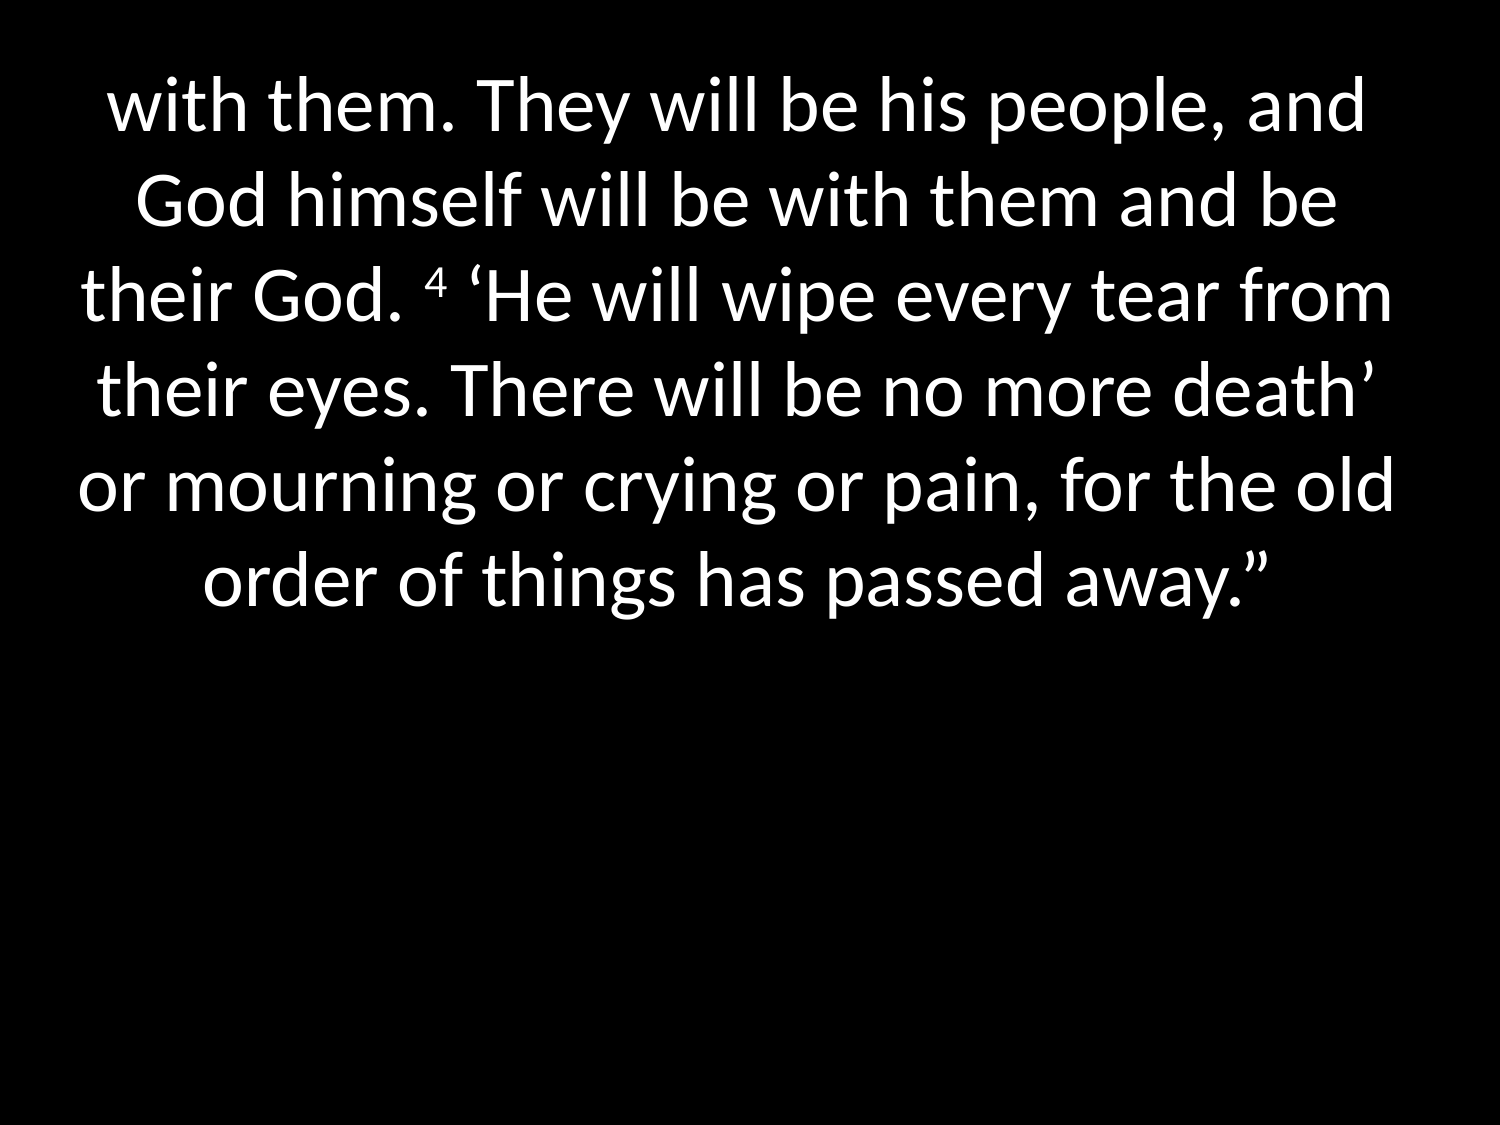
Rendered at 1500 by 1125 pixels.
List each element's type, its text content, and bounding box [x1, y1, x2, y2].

title with them. They will be his people, and God himself will be with them and be their God. 4 ‘He will wipe every tear from their eyes. There will be no more death’ or mourning or crying or pain, for the old order of things has passed away.” [53, 243, 1424, 431]
